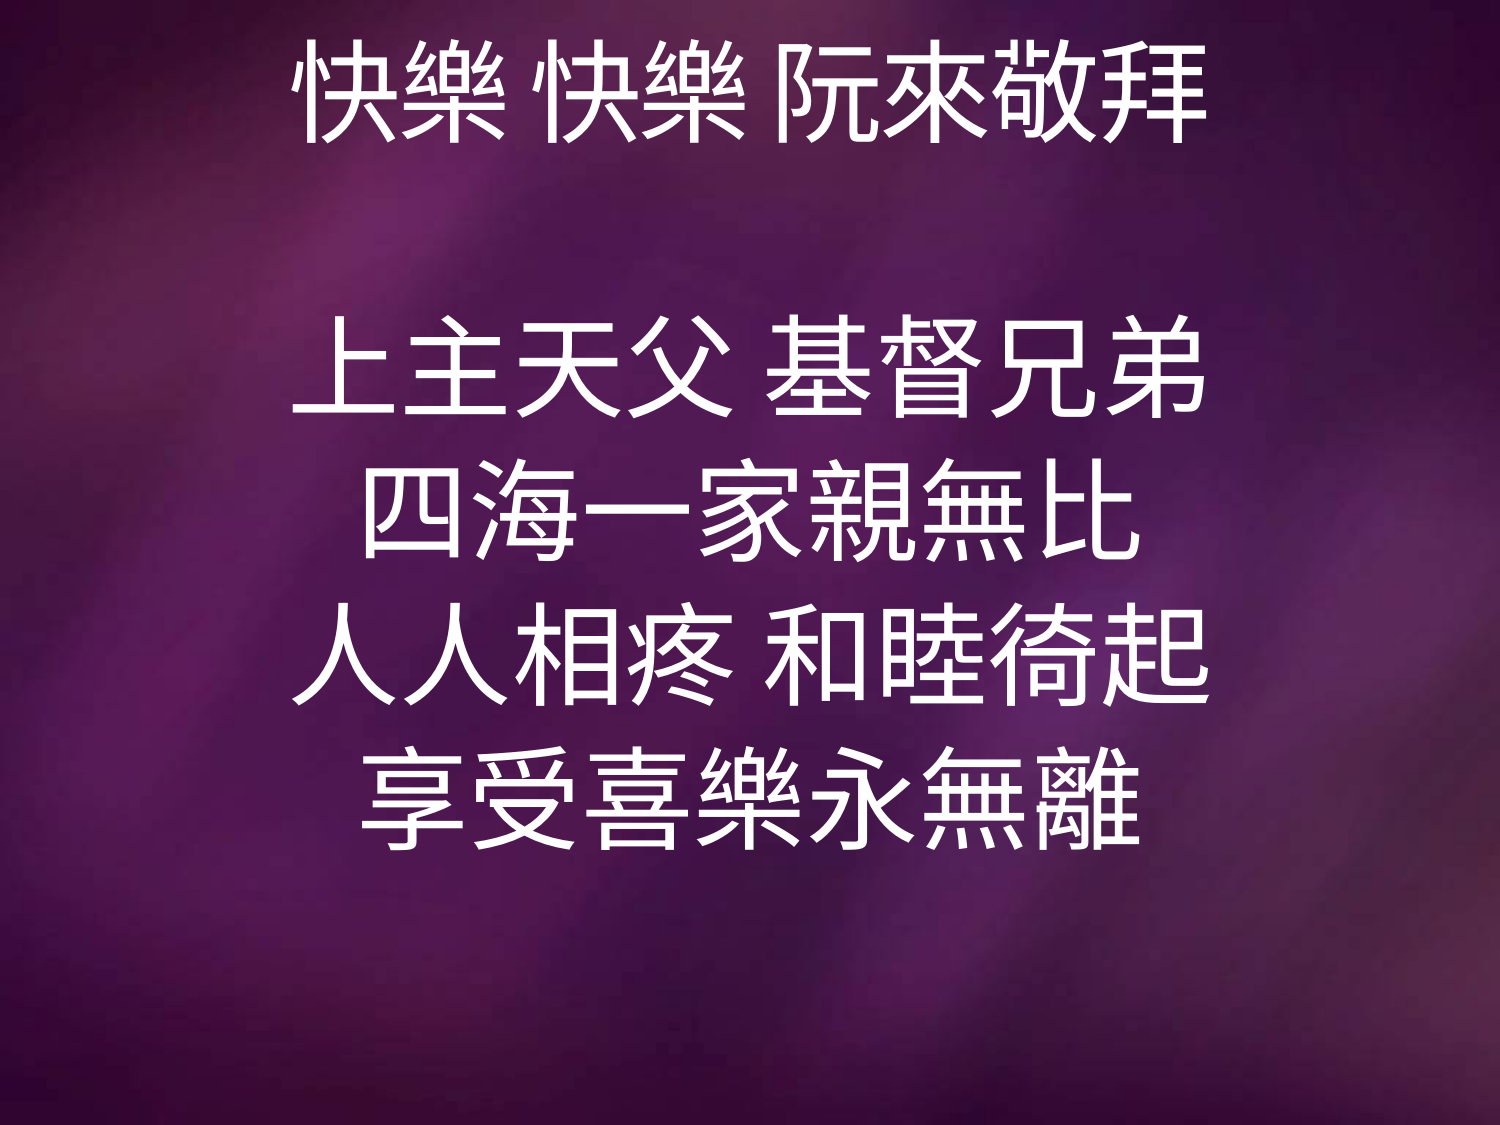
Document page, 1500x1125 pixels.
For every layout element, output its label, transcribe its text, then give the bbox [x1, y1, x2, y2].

picture [0, 0, 1500, 1125]
title 快樂 快樂 阮來敬拜 [62, 37, 1438, 161]
list 上主天父 基督兄弟 四海一家親無比 人人相疼 和睦徛起 享受喜樂永無離 [62, 312, 1438, 886]
